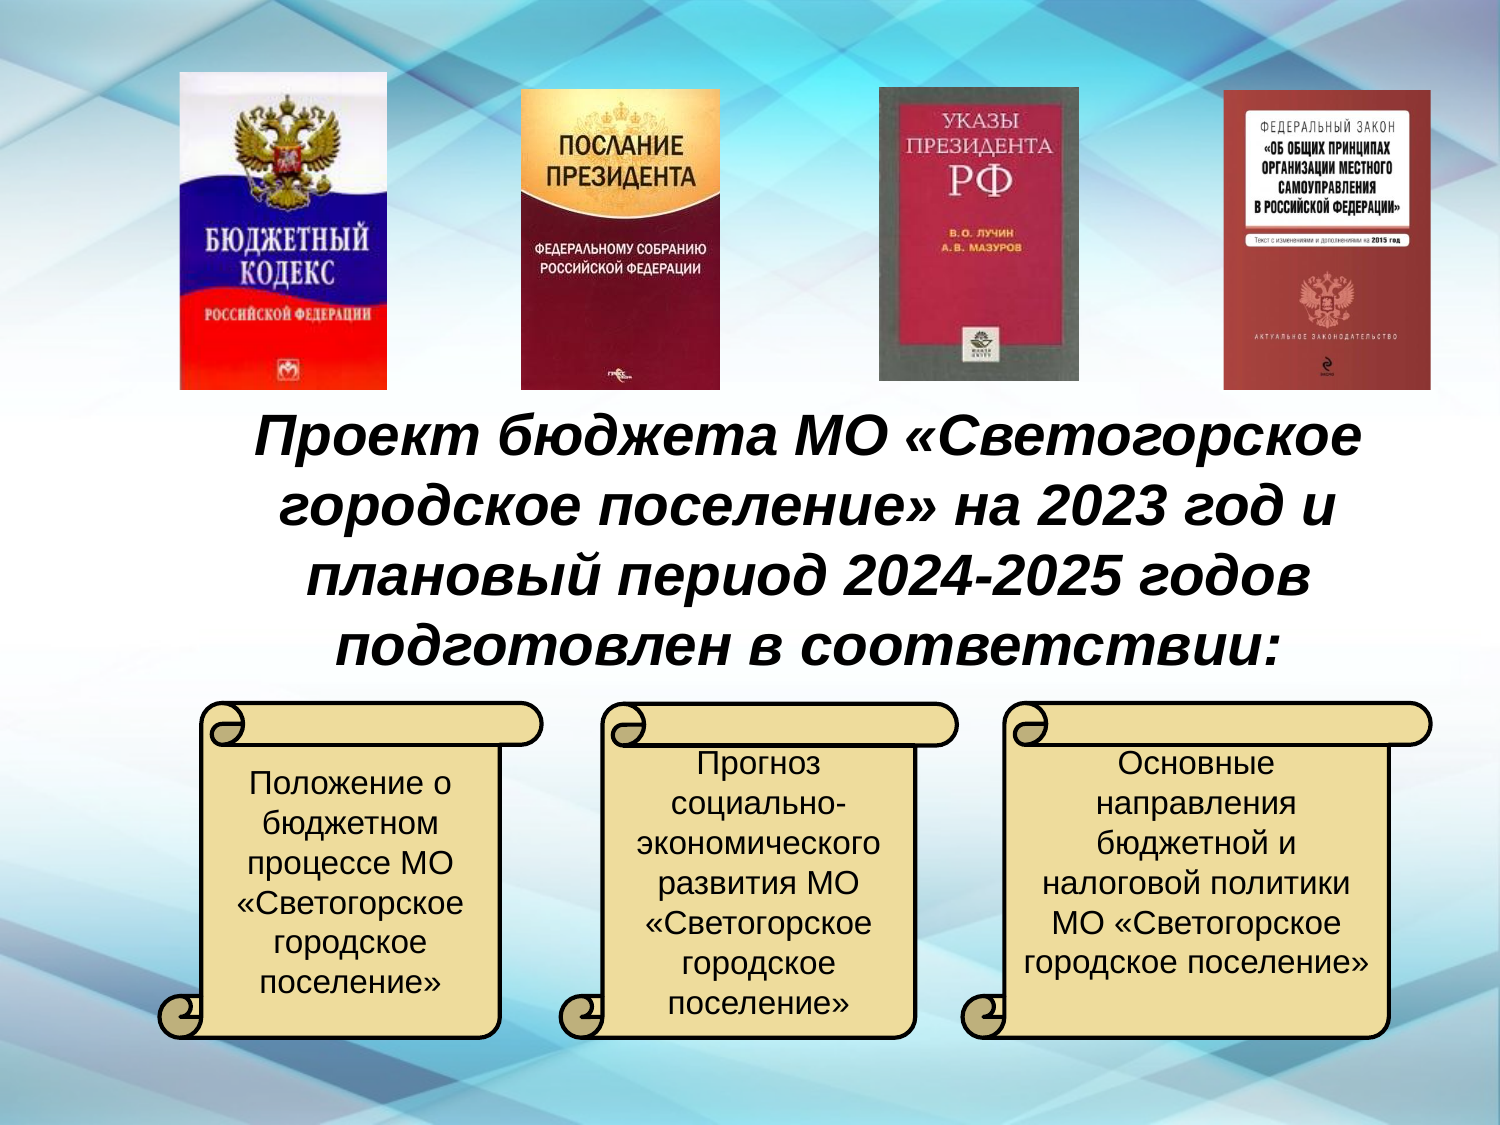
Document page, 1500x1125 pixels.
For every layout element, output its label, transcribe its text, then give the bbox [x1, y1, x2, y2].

title Проект бюджета МО «Светогорское городское поселение» на 2023 год и плановый период 2024-2025 годов подготовлен в соответствии: [183, 389, 1436, 686]
text_box Основные направления бюджетной и налоговой политики МО «Светогорское городское поселение» [960, 700, 1433, 1040]
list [179, 72, 387, 391]
text_box Прогноз социально-экономического развития МО «Светогорское городское поселение» [558, 701, 960, 1040]
text_box содержание улично-дорожной сети (2023г. – 15 079,5 тыс. рублей, 2024г. – 20 909,0 тыс. рублей, 2025г. – 26 934,4 тыс. рублей) [0, 0, 1500, 1125]
picture [1223, 90, 1431, 391]
picture [879, 86, 1079, 381]
picture [521, 89, 720, 391]
text_box Положение о бюджетном процессе МО «Светогорское городское поселение» [157, 700, 544, 1040]
